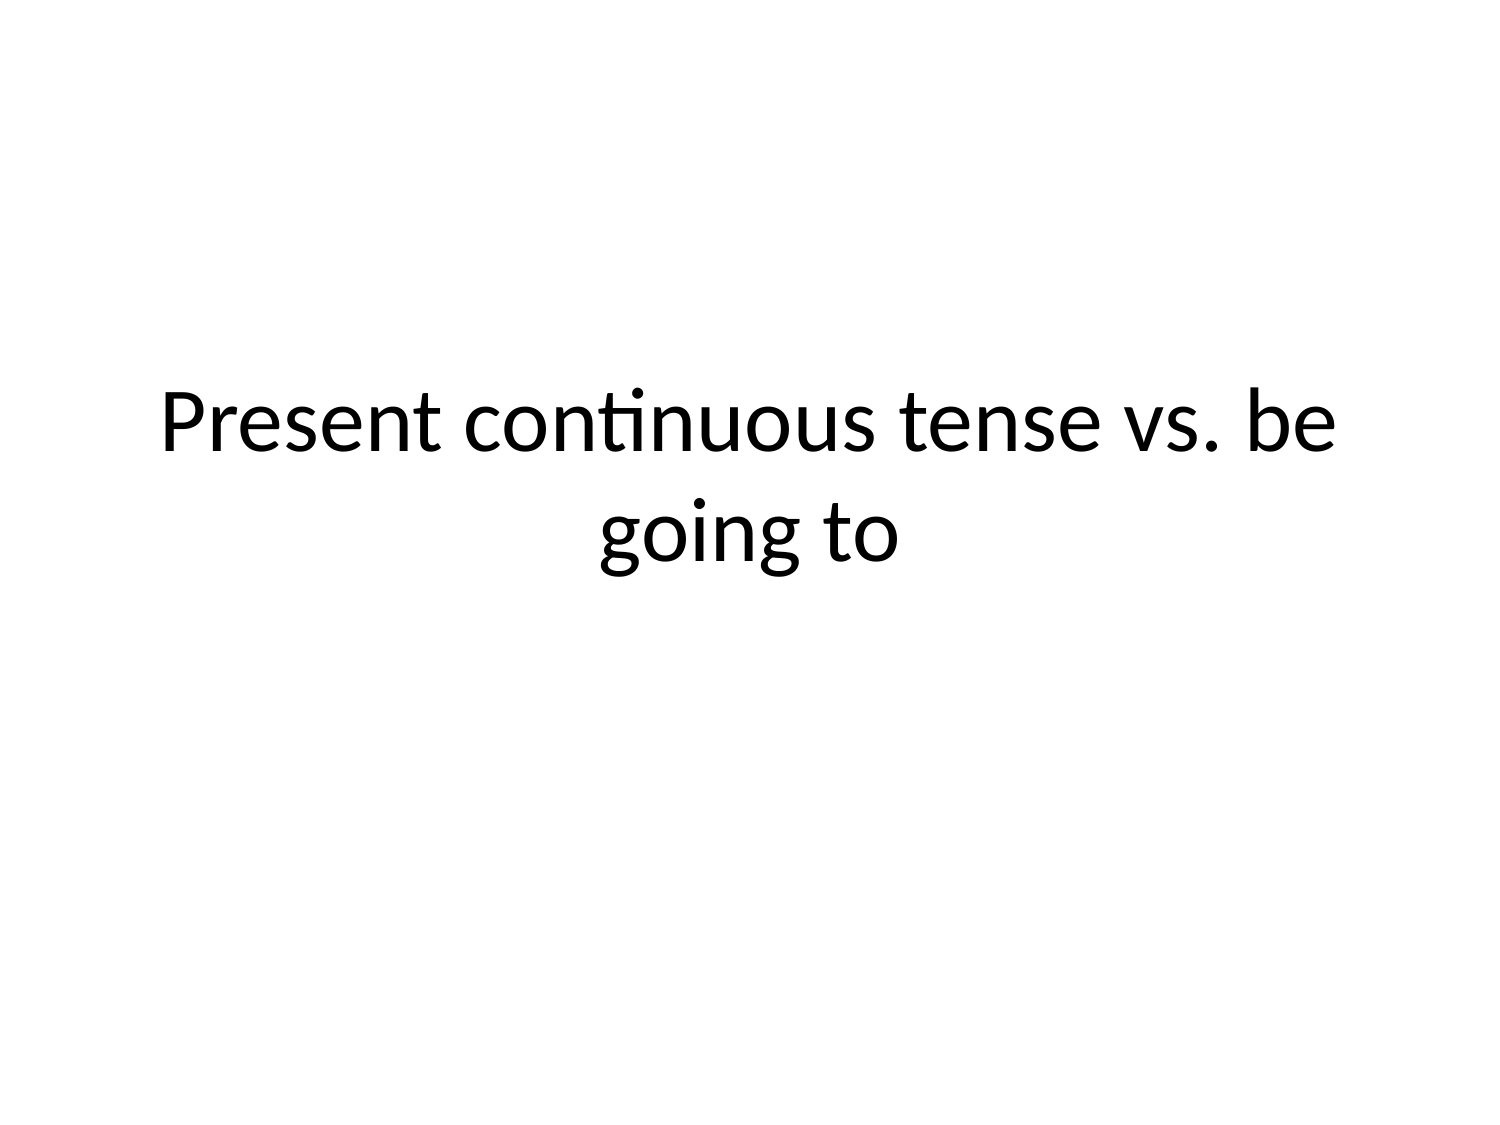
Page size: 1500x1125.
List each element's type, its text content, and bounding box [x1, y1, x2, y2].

title Present continuous tense vs. be going to [112, 349, 1388, 591]
